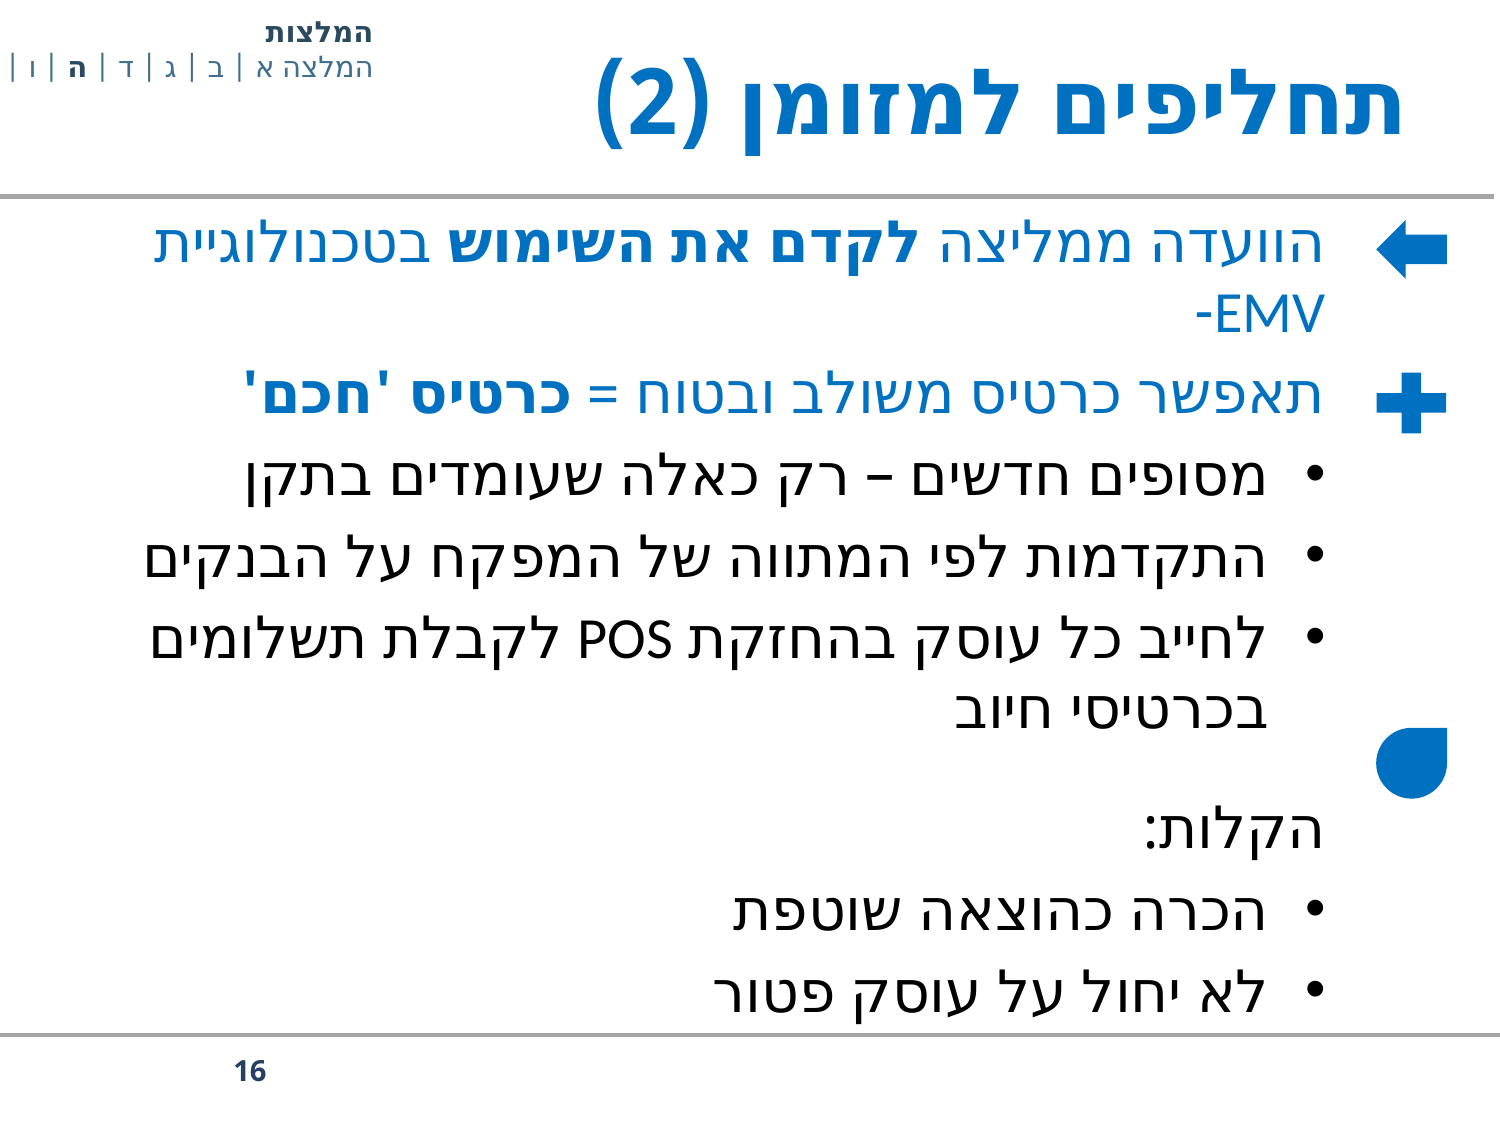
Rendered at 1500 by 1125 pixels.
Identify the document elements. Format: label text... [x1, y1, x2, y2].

text_box [1374, 217, 1450, 281]
text_box תחליפים למזומן (2) [75, 0, 1425, 195]
slide_number 16 [75, 1043, 425, 1103]
text_box [1375, 370, 1448, 435]
text_box [1374, 725, 1450, 801]
text_box המלצות המלצה א | ב | ג | ד | ה | ו | ז [0, 5, 389, 91]
text_box הוועדה ממליצה לקדם את השימוש בטכנולוגיית EMV- תאפשר כרטיס משולב ובטוח = כרטיס 'חכם' מסופים חדשים – רק כאלה שעומדים בתקן התקדמות לפי המתווה של המפקח על הבנקים לחייב כל עוסק בהחזקת POS לקבלת תשלומים בכרטיסי חיוב הקלות: הכרה כהוצאה שוטפת לא יחול על עוסק פטור [29, 204, 1341, 1024]
